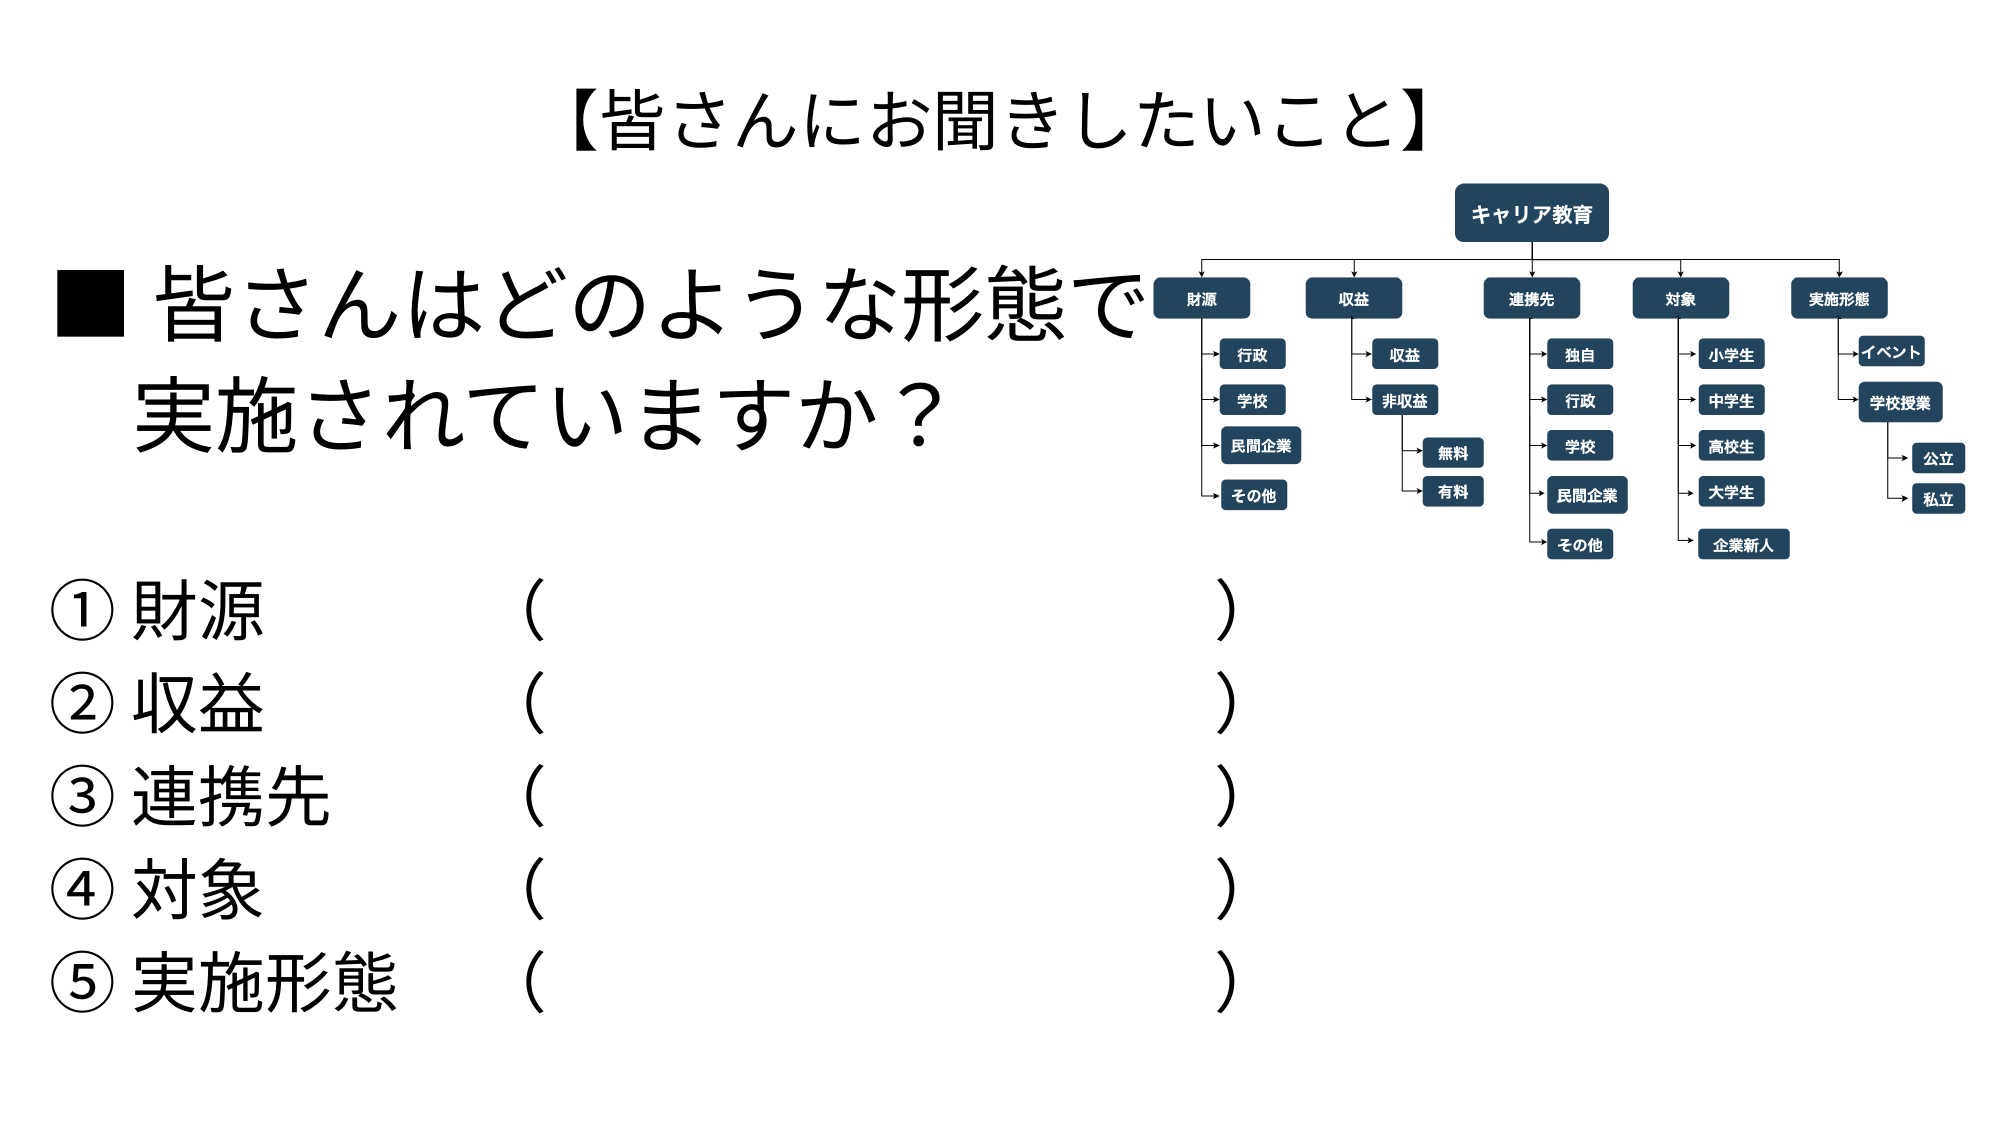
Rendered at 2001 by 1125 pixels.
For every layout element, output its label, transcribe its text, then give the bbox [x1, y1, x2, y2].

picture [1153, 183, 1966, 596]
title 【皆さんにお聞きしたいこと】 [137, 64, 1863, 184]
list ■皆さんはどのような形態で 実施されていますか？ ①財源 （ ） ②収益 （ ） ③連携先 （ ） ④対象 （ ） ⑤実施形態 （ ） [34, 256, 1811, 1042]
